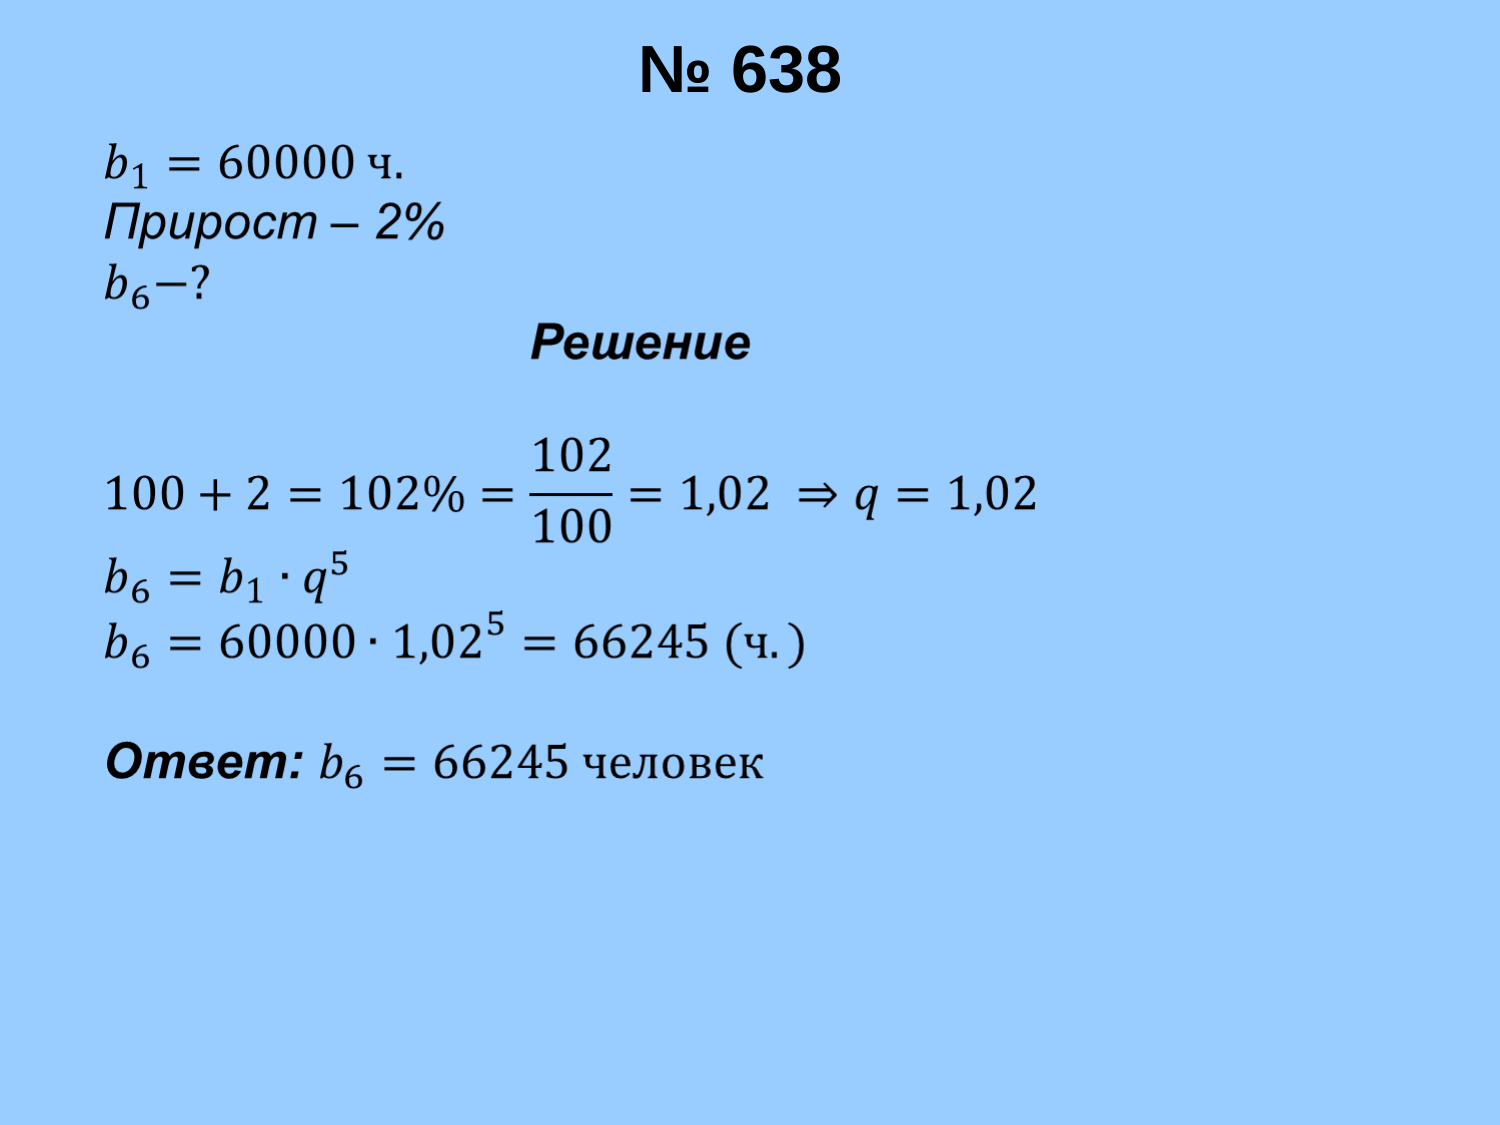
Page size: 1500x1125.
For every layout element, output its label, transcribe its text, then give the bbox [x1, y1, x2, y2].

text_box [88, 122, 1193, 804]
text_box № 638 [0, 18, 1500, 114]
